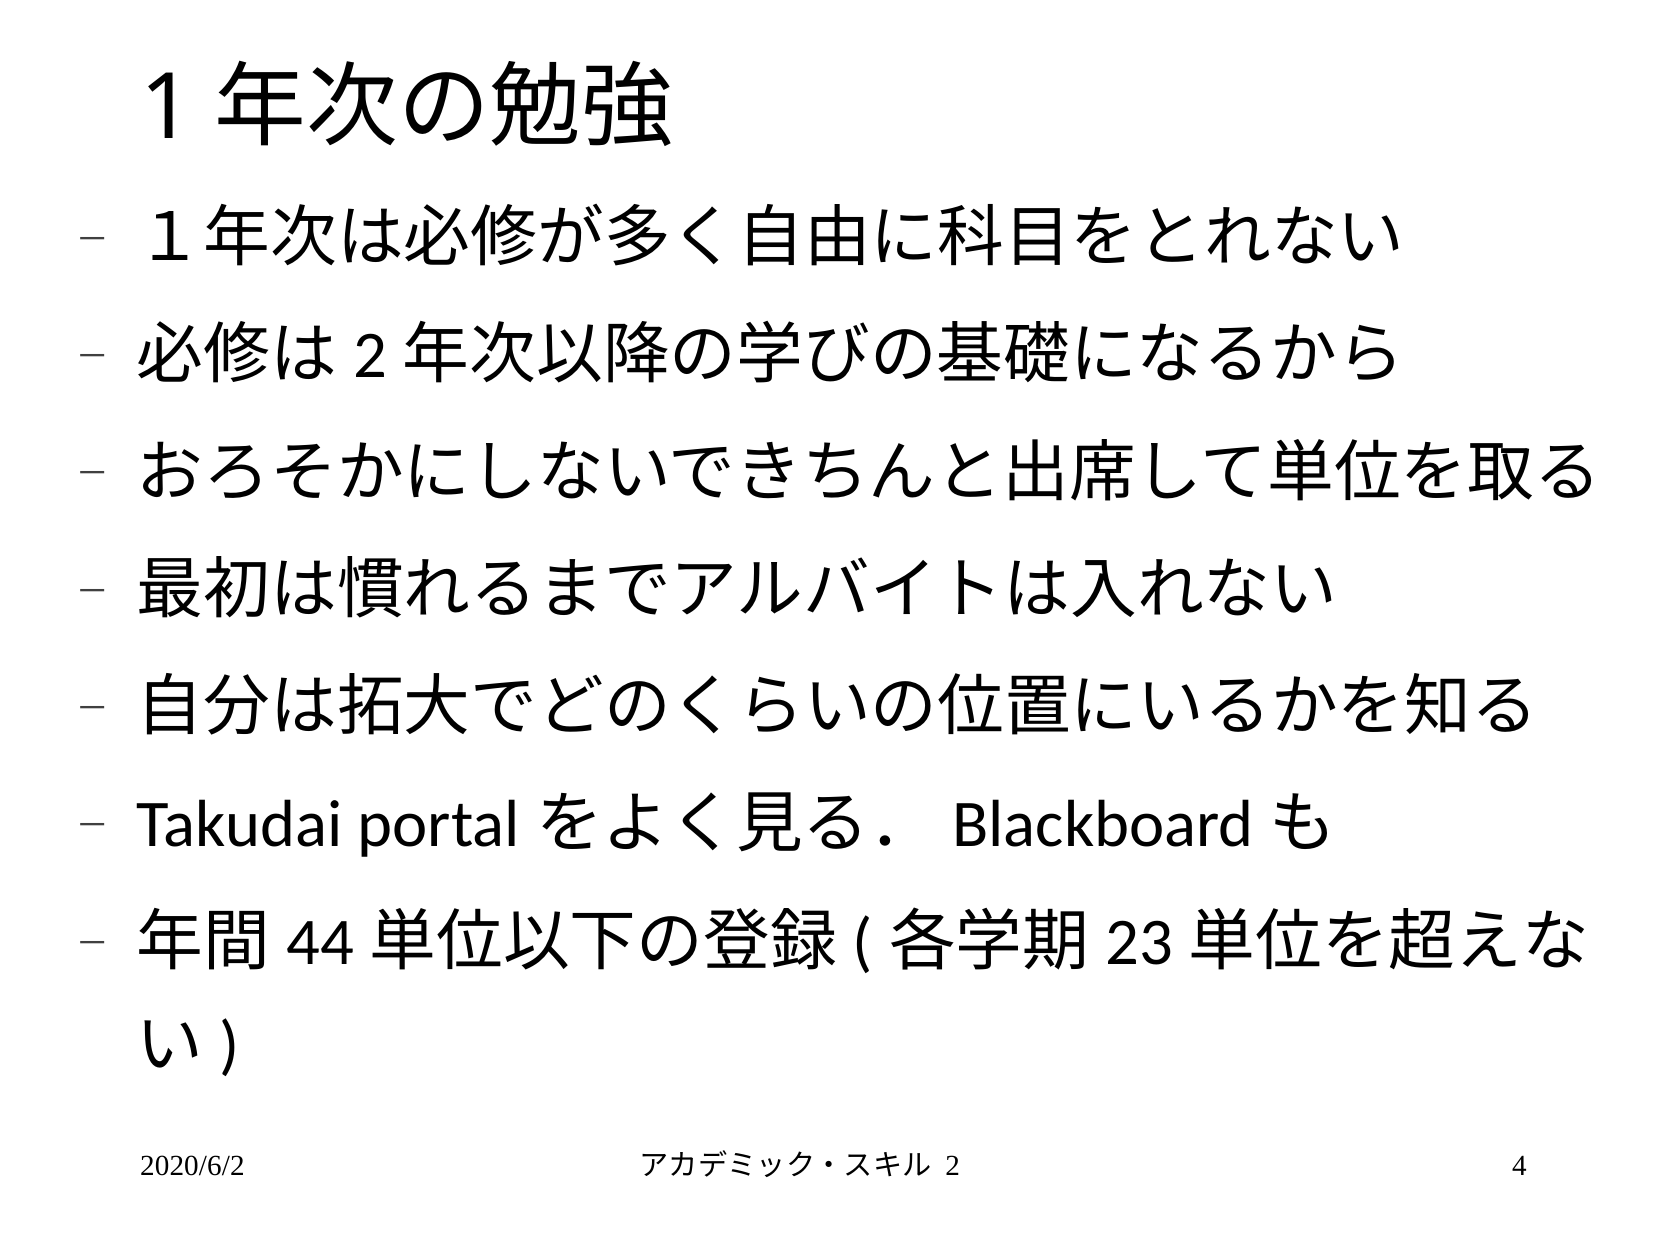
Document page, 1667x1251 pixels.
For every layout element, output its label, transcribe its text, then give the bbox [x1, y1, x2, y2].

slide_number 4 [1194, 1138, 1543, 1223]
footer アカデミック・スキル 2 [372, 1138, 1194, 1223]
list １年次は必修が多く自由に科目をとれない 必修は2年次以降の学びの基礎になるから おろそかにしないできちんと出席して単位を取る 最初は慣れるまでアルバイトは入れない 自分は拓大でどのくらいの位置にいるかを知る Takudai portalをよく見る．Blackboardも 年間44単位以下の登録(各学期23単位を超えない) [65, 162, 1631, 1137]
title 1年次の勉強 [125, 0, 1378, 162]
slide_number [124, 1138, 372, 1223]
